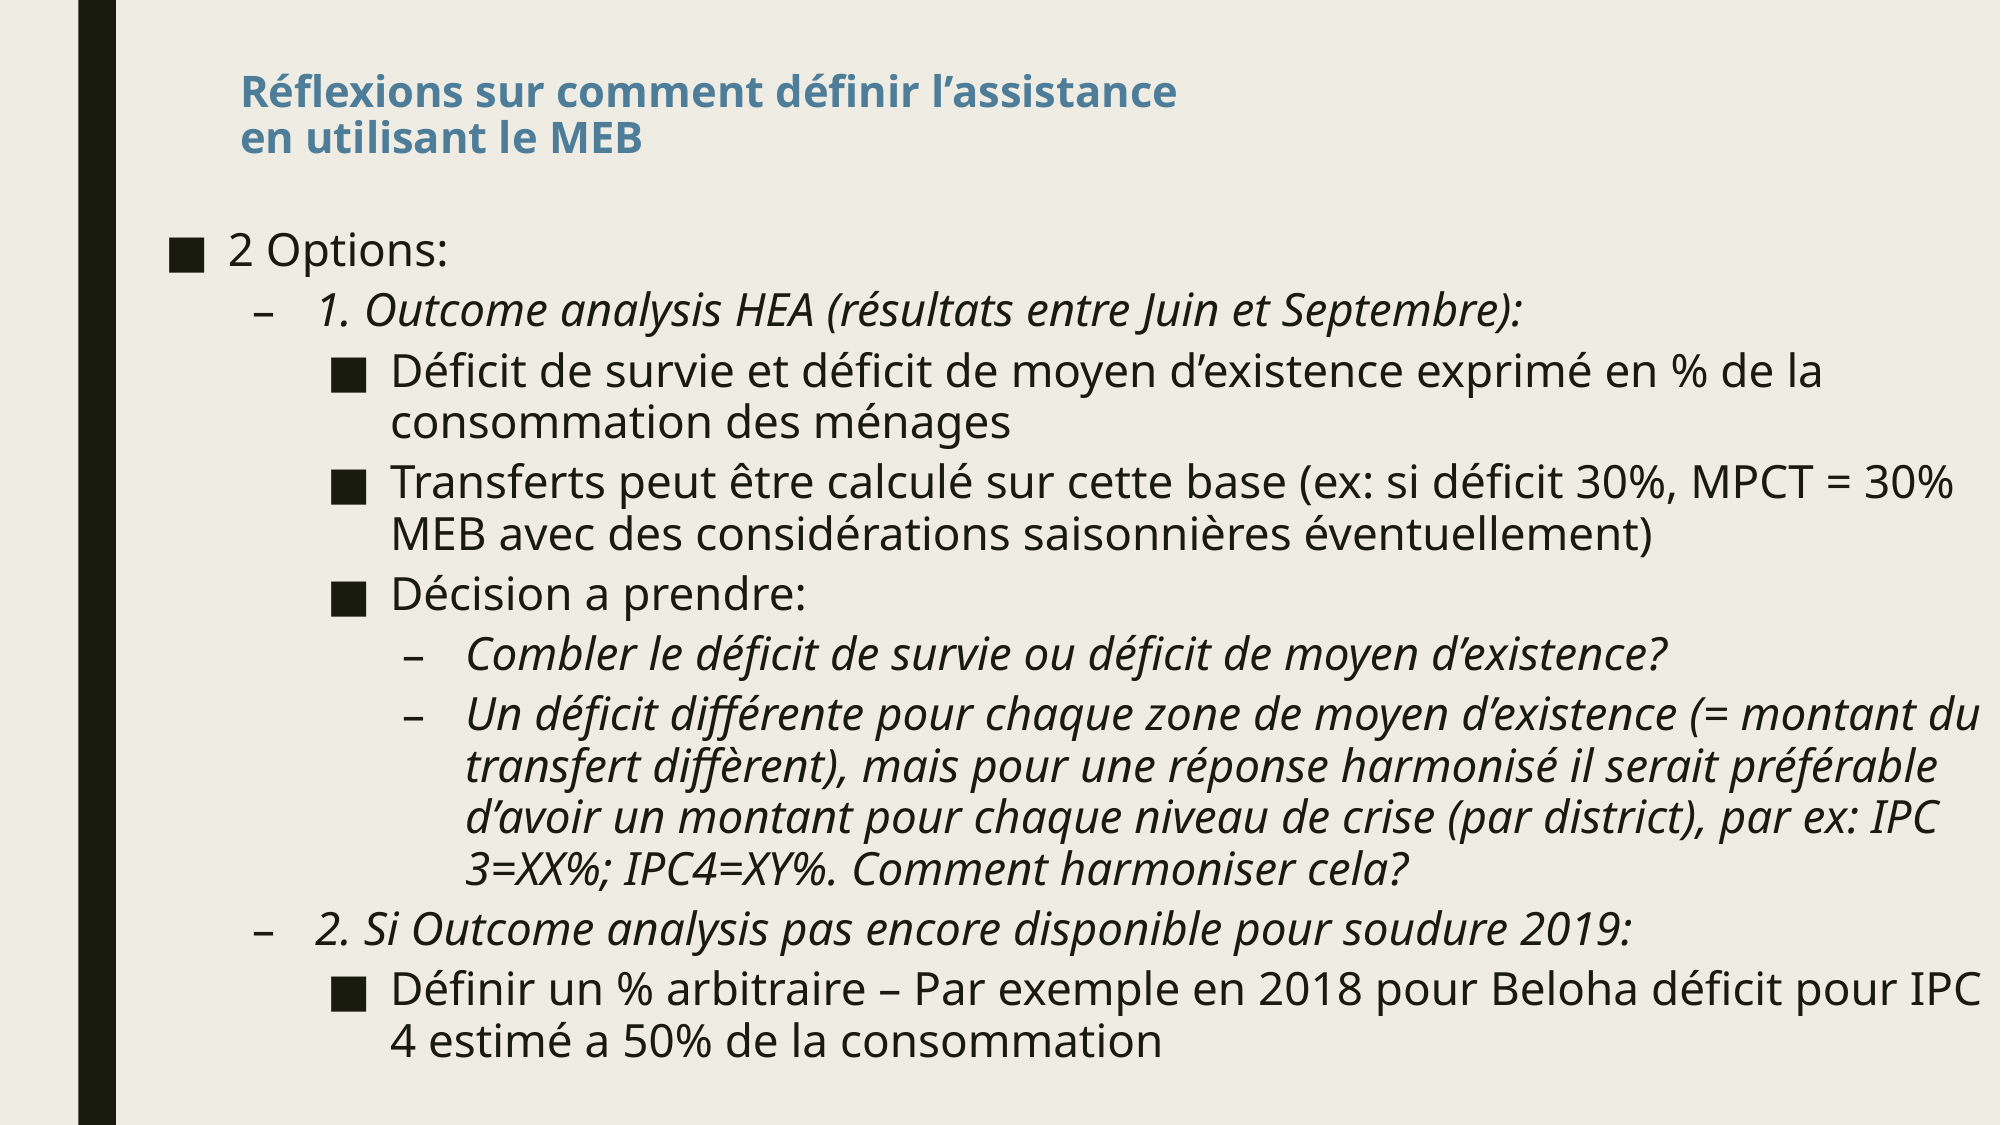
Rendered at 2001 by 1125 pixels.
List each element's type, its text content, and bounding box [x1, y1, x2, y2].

title Réflexions sur comment définir l’assistance en utilisant le MEB [225, 62, 1904, 172]
list 2 Options: 1. Outcome analysis HEA (résultats entre Juin et Septembre): Déficit de survie et déficit de moyen d’existence exprimé en % de la consommation des ménages Transferts peut être calculé sur cette base (ex: si déficit 30%, MPCT = 30% MEB avec des considérations saisonnières éventuellement) Décision a prendre: Combler le déficit de survie ou déficit de moyen d’existence? Un déficit différente pour chaque zone de moyen d’existence (= montant du transfert diffèrent), mais pour une réponse harmonisé il serait préférable d’avoir un montant pour chaque niveau de crise (par district), par ex: IPC 3=XX%; IPC4=XY%. Comment harmoniser cela? 2. Si Outcome analysis pas encore disponible pour soudure 2019: Définir un % arbitraire – Par exemple en 2018 pour Beloha déficit pour IPC 4 estimé a 50% de la consommation [150, 218, 2000, 1054]
